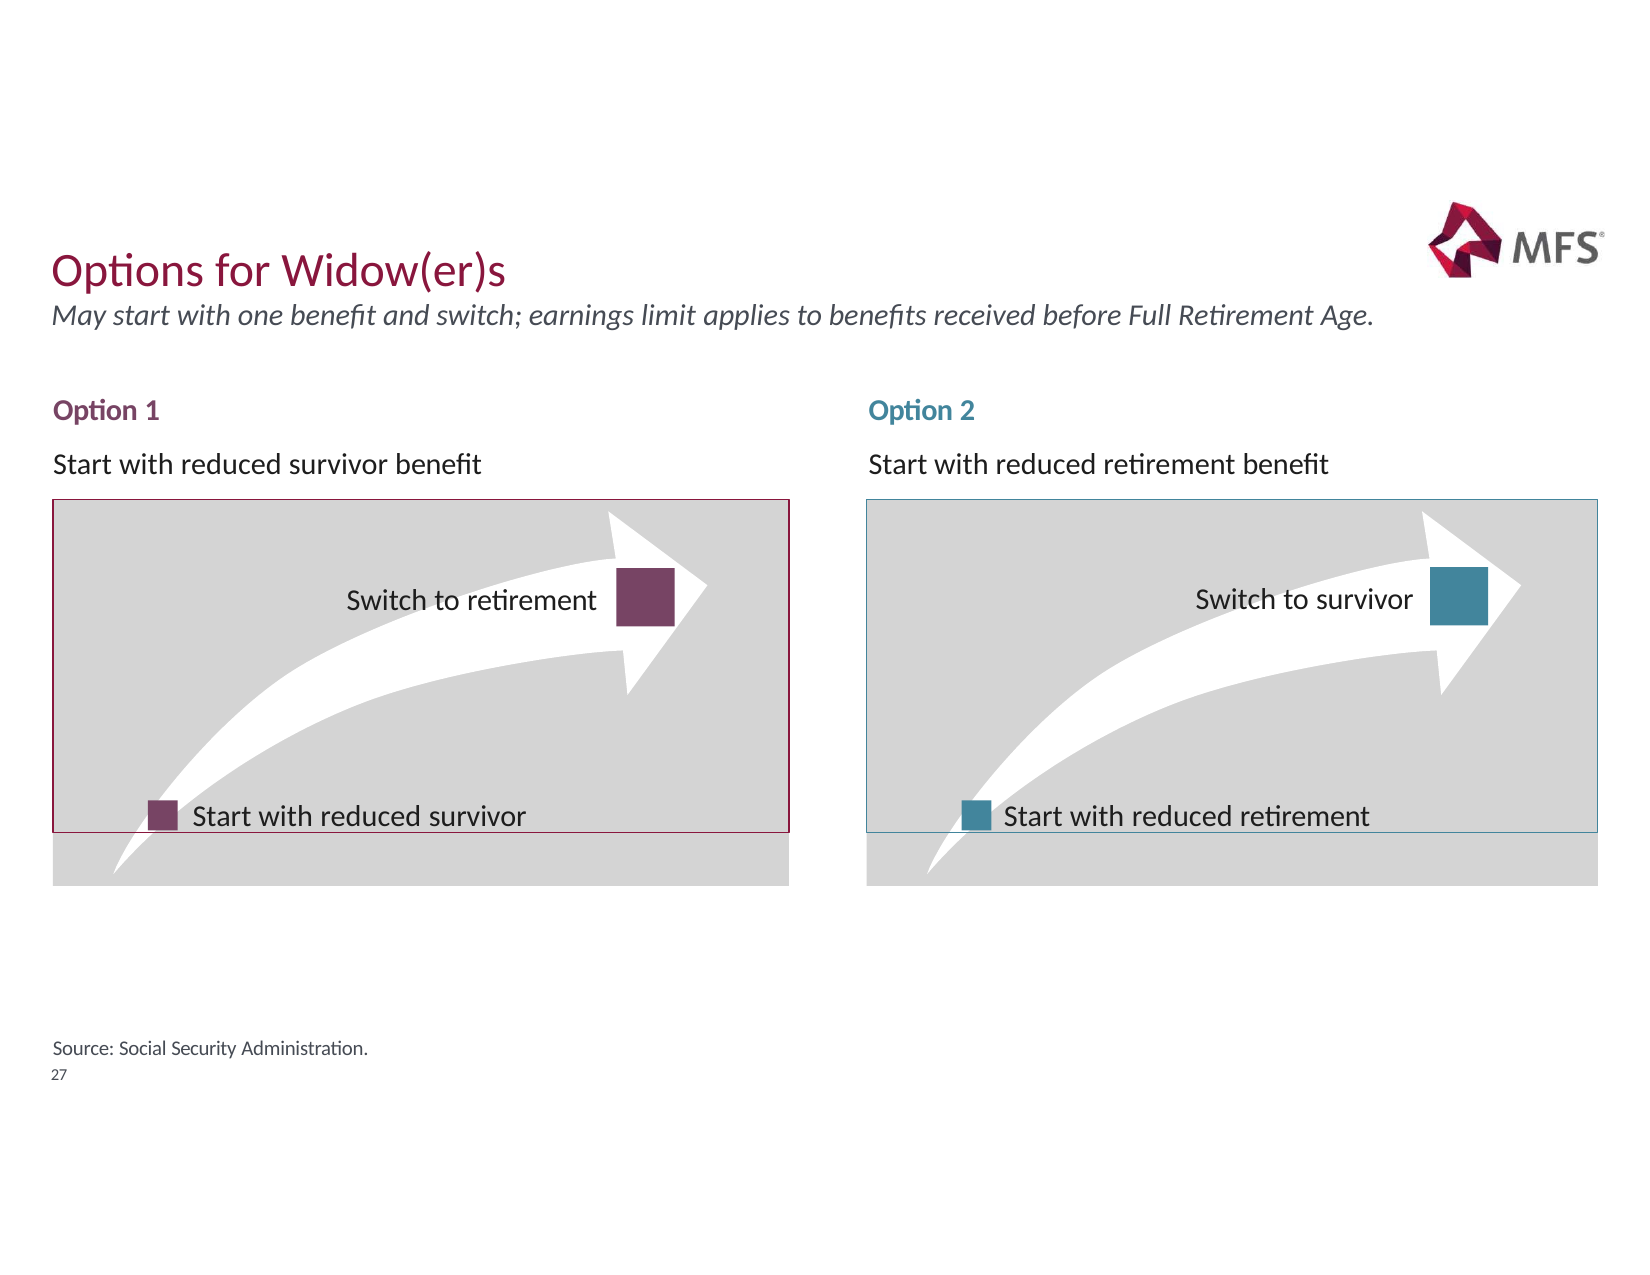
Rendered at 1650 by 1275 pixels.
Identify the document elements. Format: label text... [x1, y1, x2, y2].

slide_number 27 [50, 993, 1585, 1275]
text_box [52, 499, 790, 886]
text_box Option 1 Start with reduced survivor benefit [51, 370, 489, 481]
text_box Option 2 Start with reduced retirement benefit [866, 370, 1338, 481]
title Options for Widow(er)s May start with one benefit and switch; earnings limit applies to benefits received before Full Retirement Age. [49, 235, 1601, 452]
picture [1427, 200, 1605, 278]
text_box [866, 499, 1599, 886]
